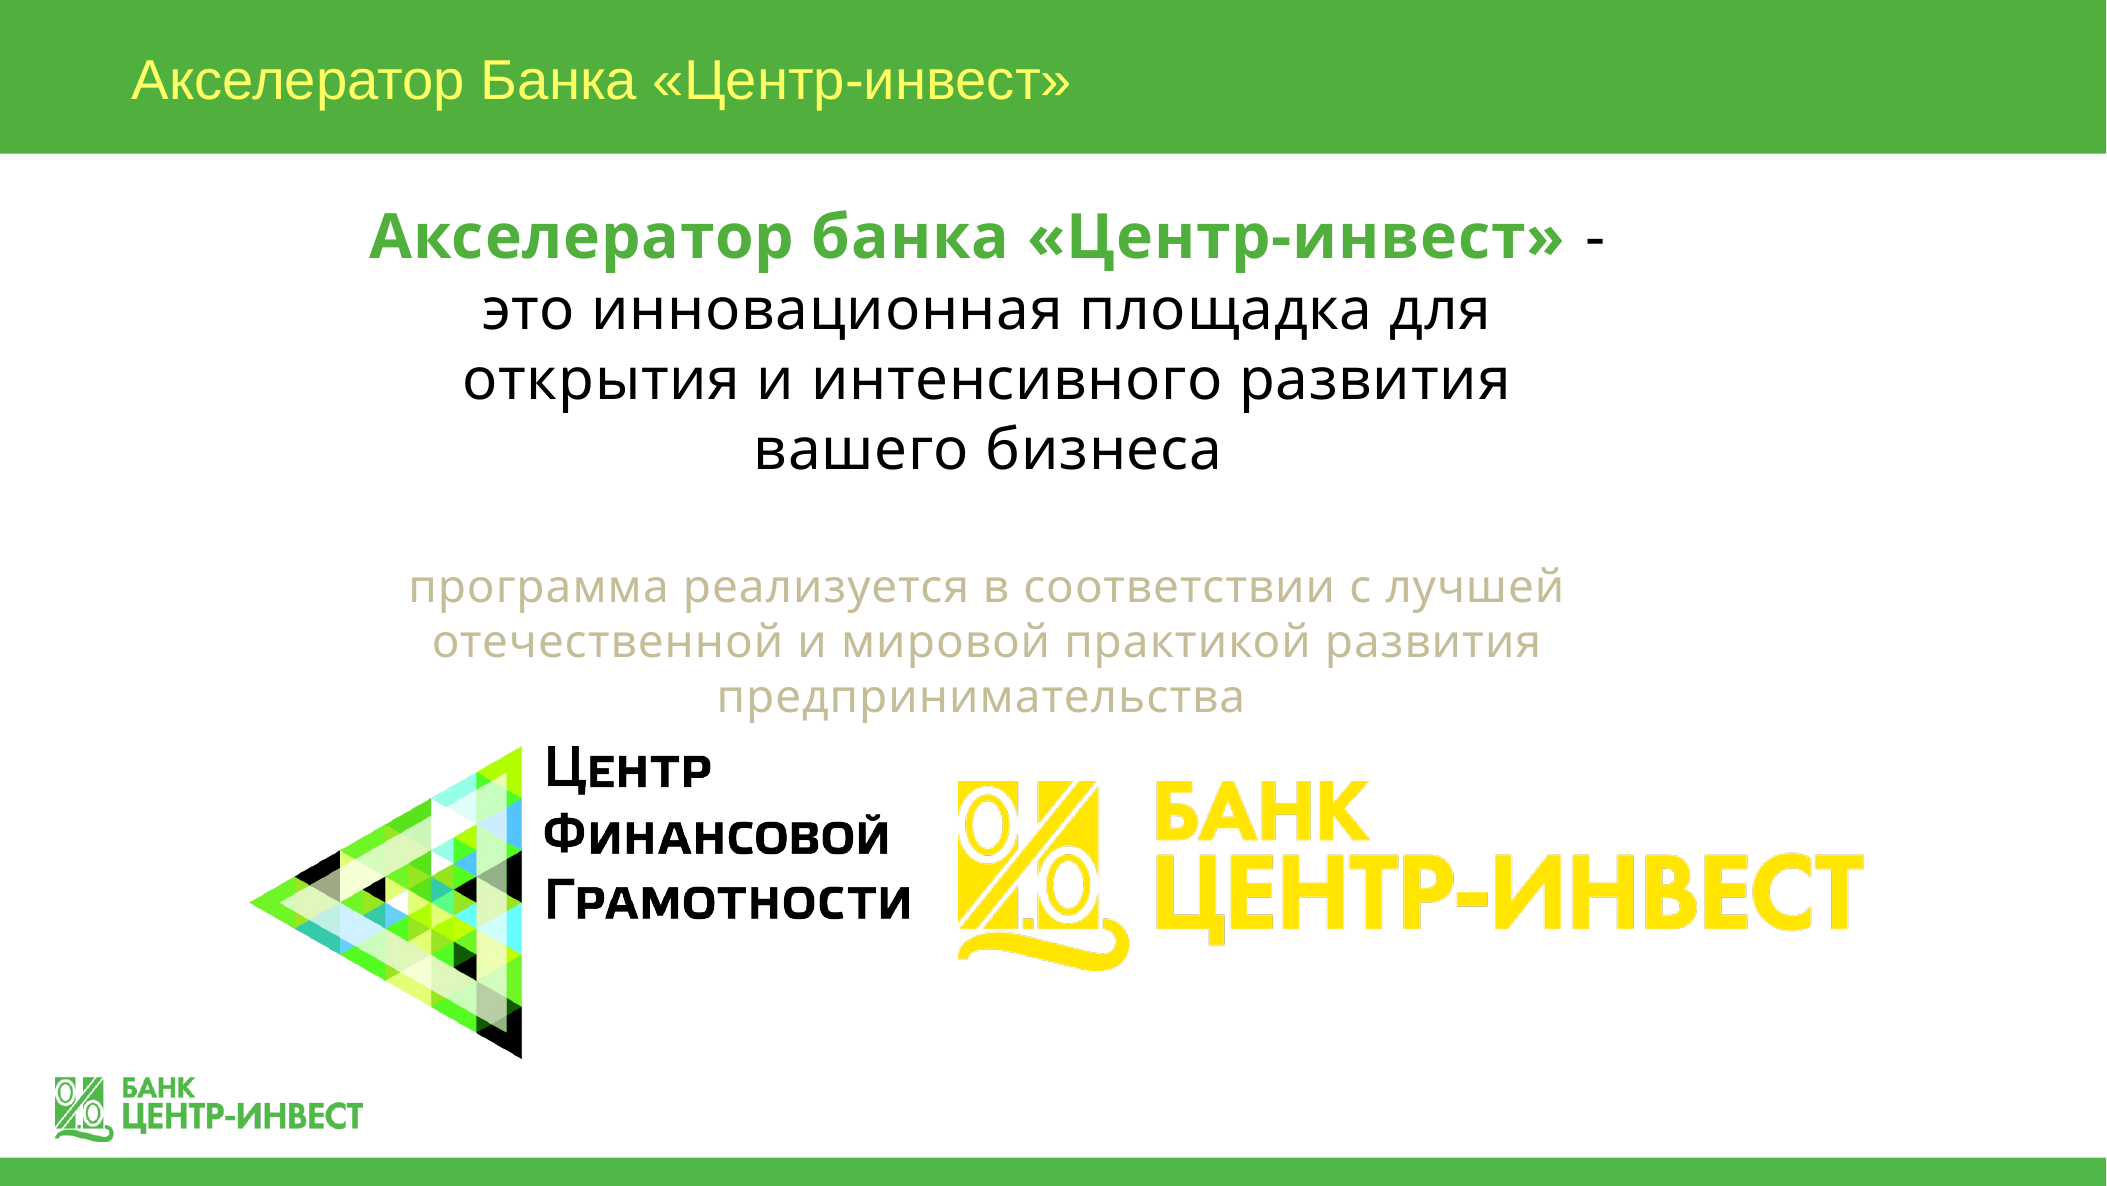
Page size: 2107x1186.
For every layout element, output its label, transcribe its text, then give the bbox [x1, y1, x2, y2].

picture [958, 781, 1864, 971]
picture [55, 1076, 363, 1142]
text_box Акселератор банка «Центр-инвест» - это инновационная площадка для открытия и интенсивного развития вашего бизнеса программа реализуется в соответствии с лучшей отечественной и мировой практикой развития предпринимательства [344, 143, 1632, 809]
picture [249, 745, 920, 1065]
title Акселератор Банка «Центр-инвест» [131, 30, 2028, 129]
